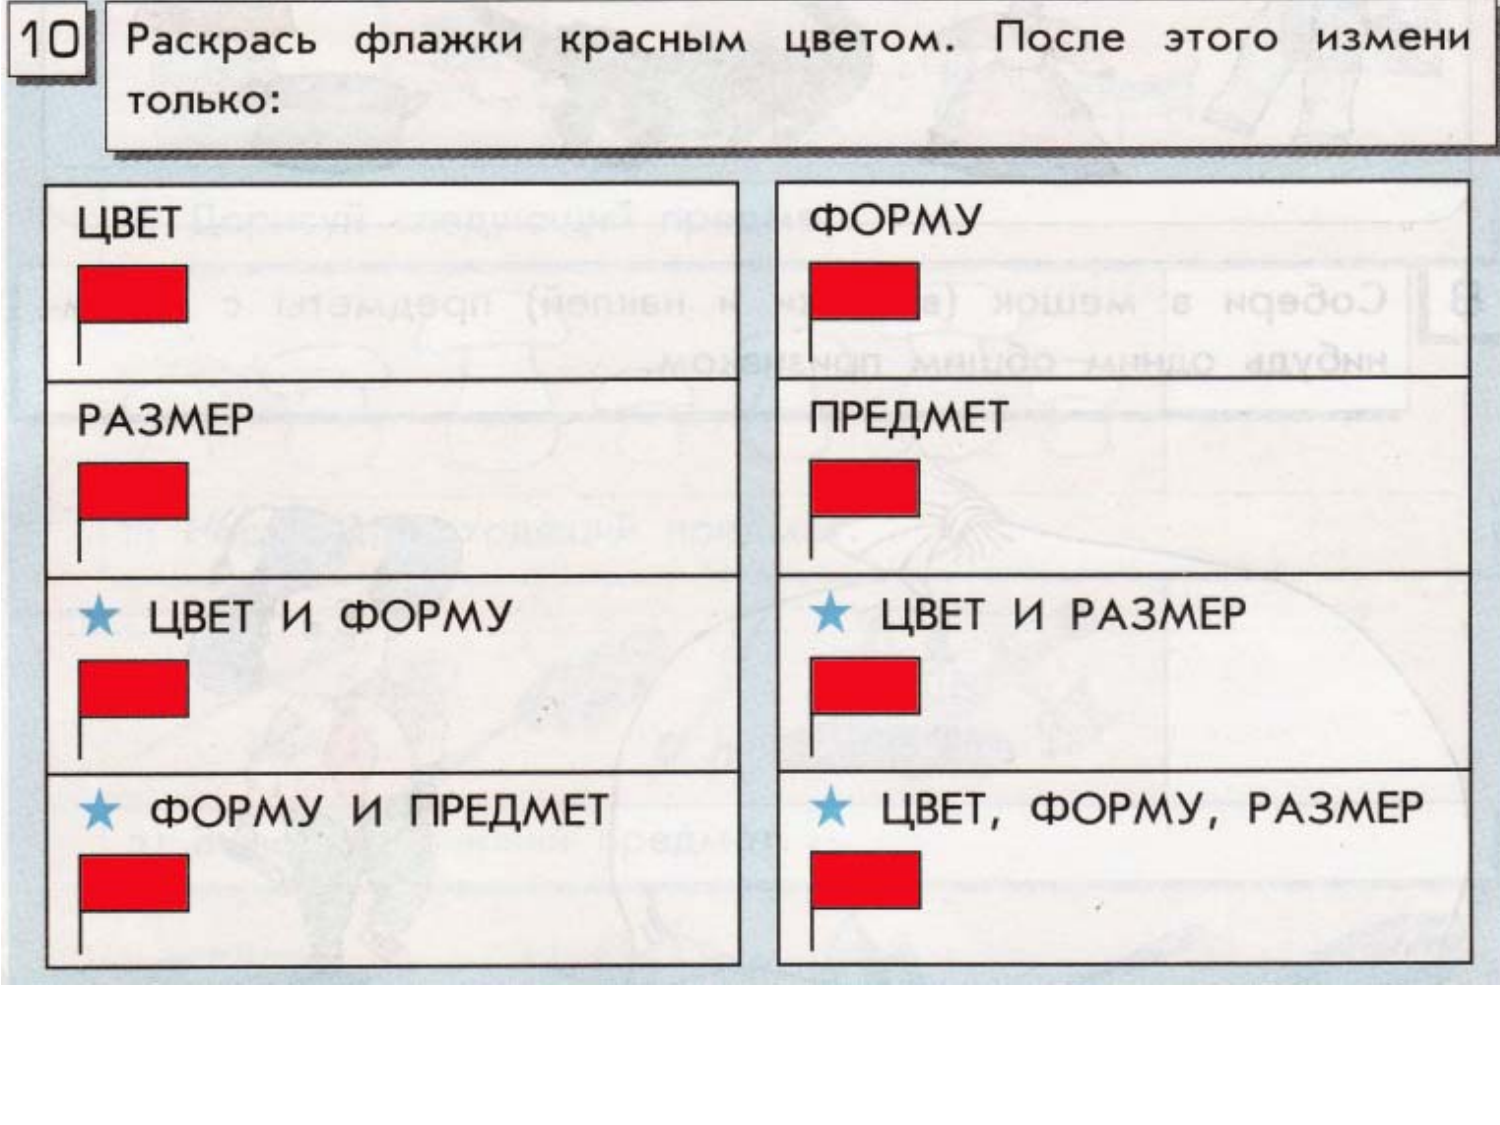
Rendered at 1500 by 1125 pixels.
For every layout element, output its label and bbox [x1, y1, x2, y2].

picture [1, 0, 1500, 985]
